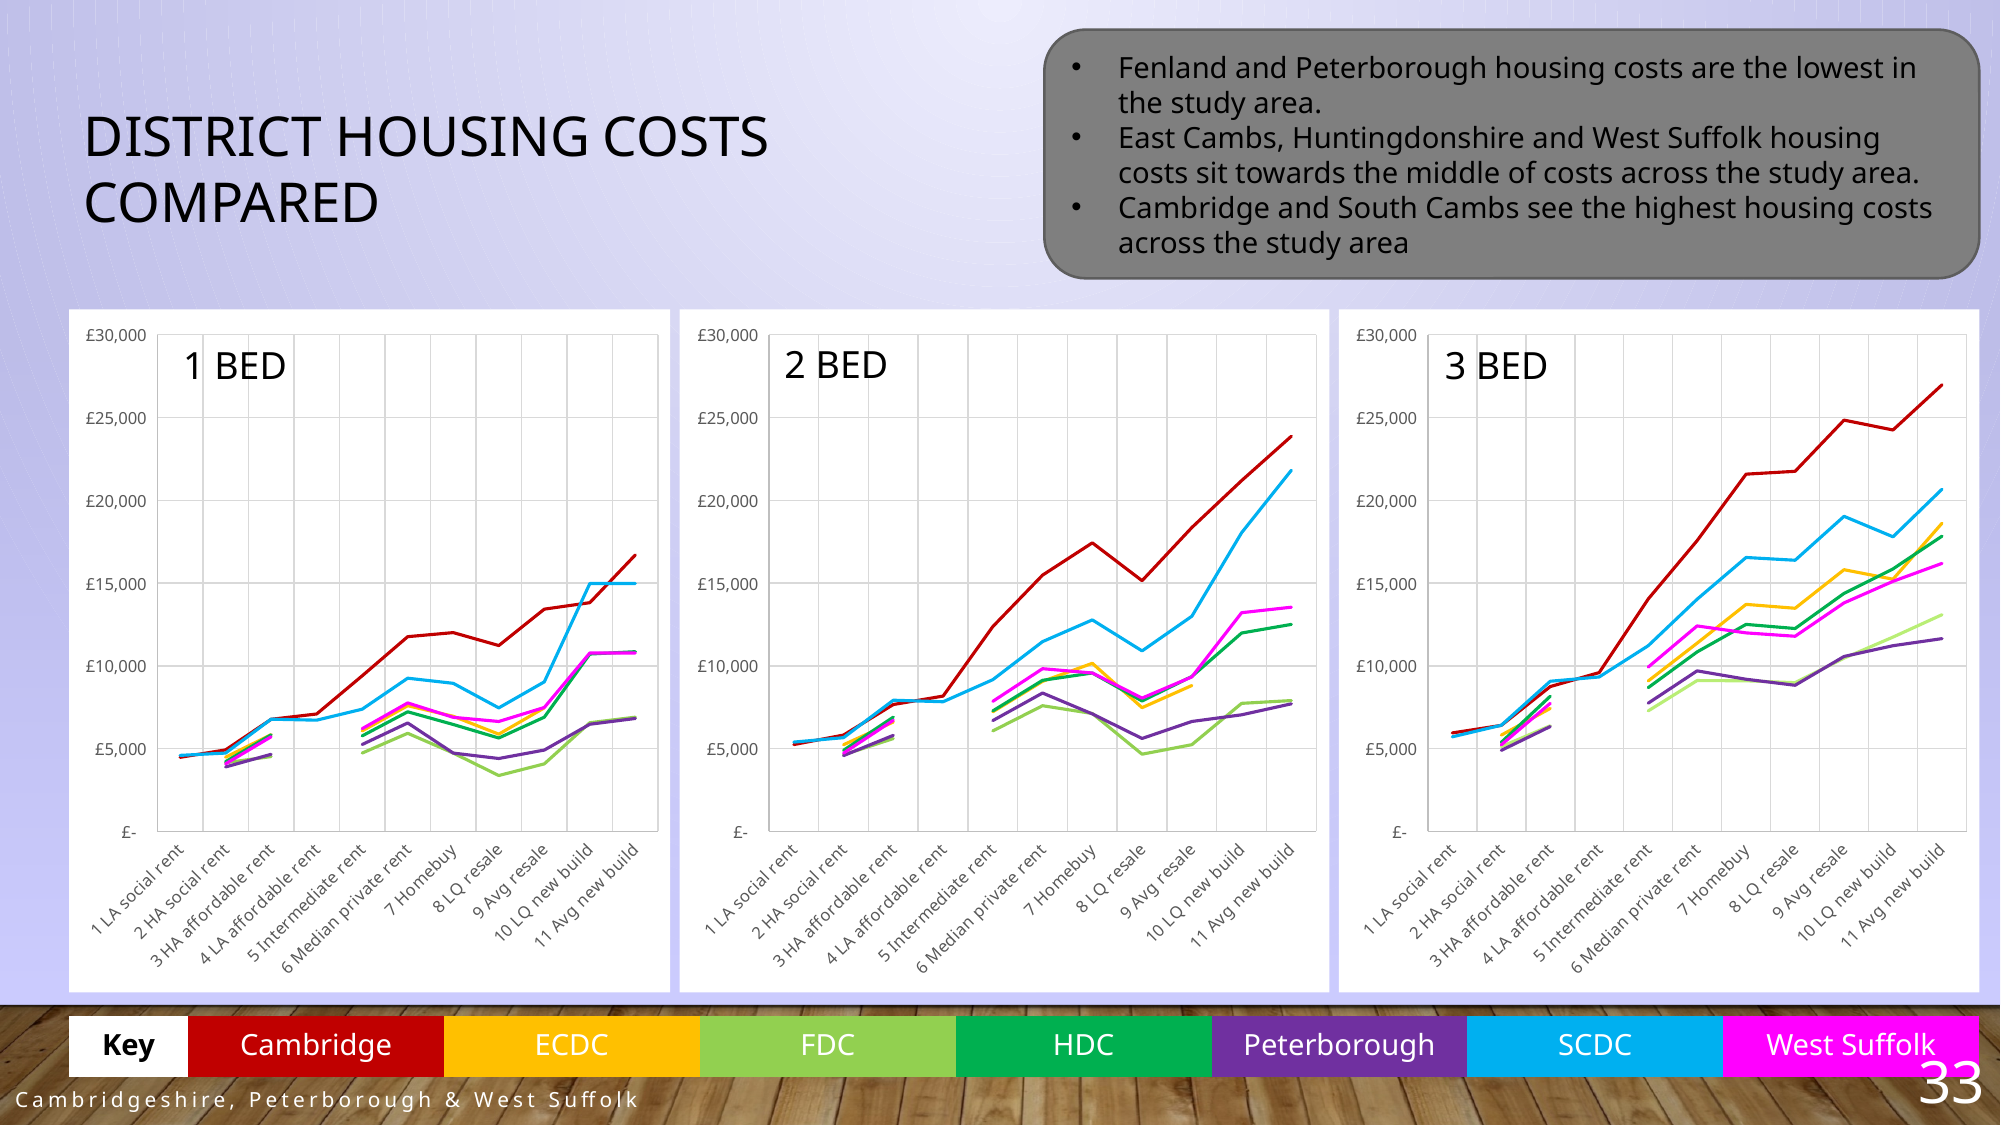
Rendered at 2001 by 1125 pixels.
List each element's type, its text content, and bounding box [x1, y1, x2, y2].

chart [679, 309, 1330, 993]
footer Cambridgeshire, Peterborough & West Suffolk [0, 1074, 816, 1125]
chart [68, 309, 671, 993]
table_header Key [69, 1016, 188, 1077]
table_header FDC [700, 1016, 956, 1077]
table_header ECDC [444, 1016, 700, 1077]
chart [1338, 309, 1980, 993]
text_box District housing costs compared [69, 93, 964, 242]
picture [0, 1005, 2000, 1074]
table_header SCDC [1467, 1016, 1723, 1077]
table_header Peterborough [1212, 1016, 1467, 1077]
picture [816, 1077, 2000, 1125]
table_header Cambridge [188, 1016, 444, 1077]
table_header HDC [956, 1016, 1212, 1077]
text_box Fenland and Peterborough housing costs are the lowest in the study area. East Cambs, Huntingdonshire and West Suffolk housing costs sit towards the middle of costs across the study area. Cambridge and South Cambs see the highest housing costs across the study area [1043, 28, 1981, 280]
slide_number 33 [1866, 1037, 2000, 1120]
table_header West Suffolk [1723, 1016, 1979, 1077]
